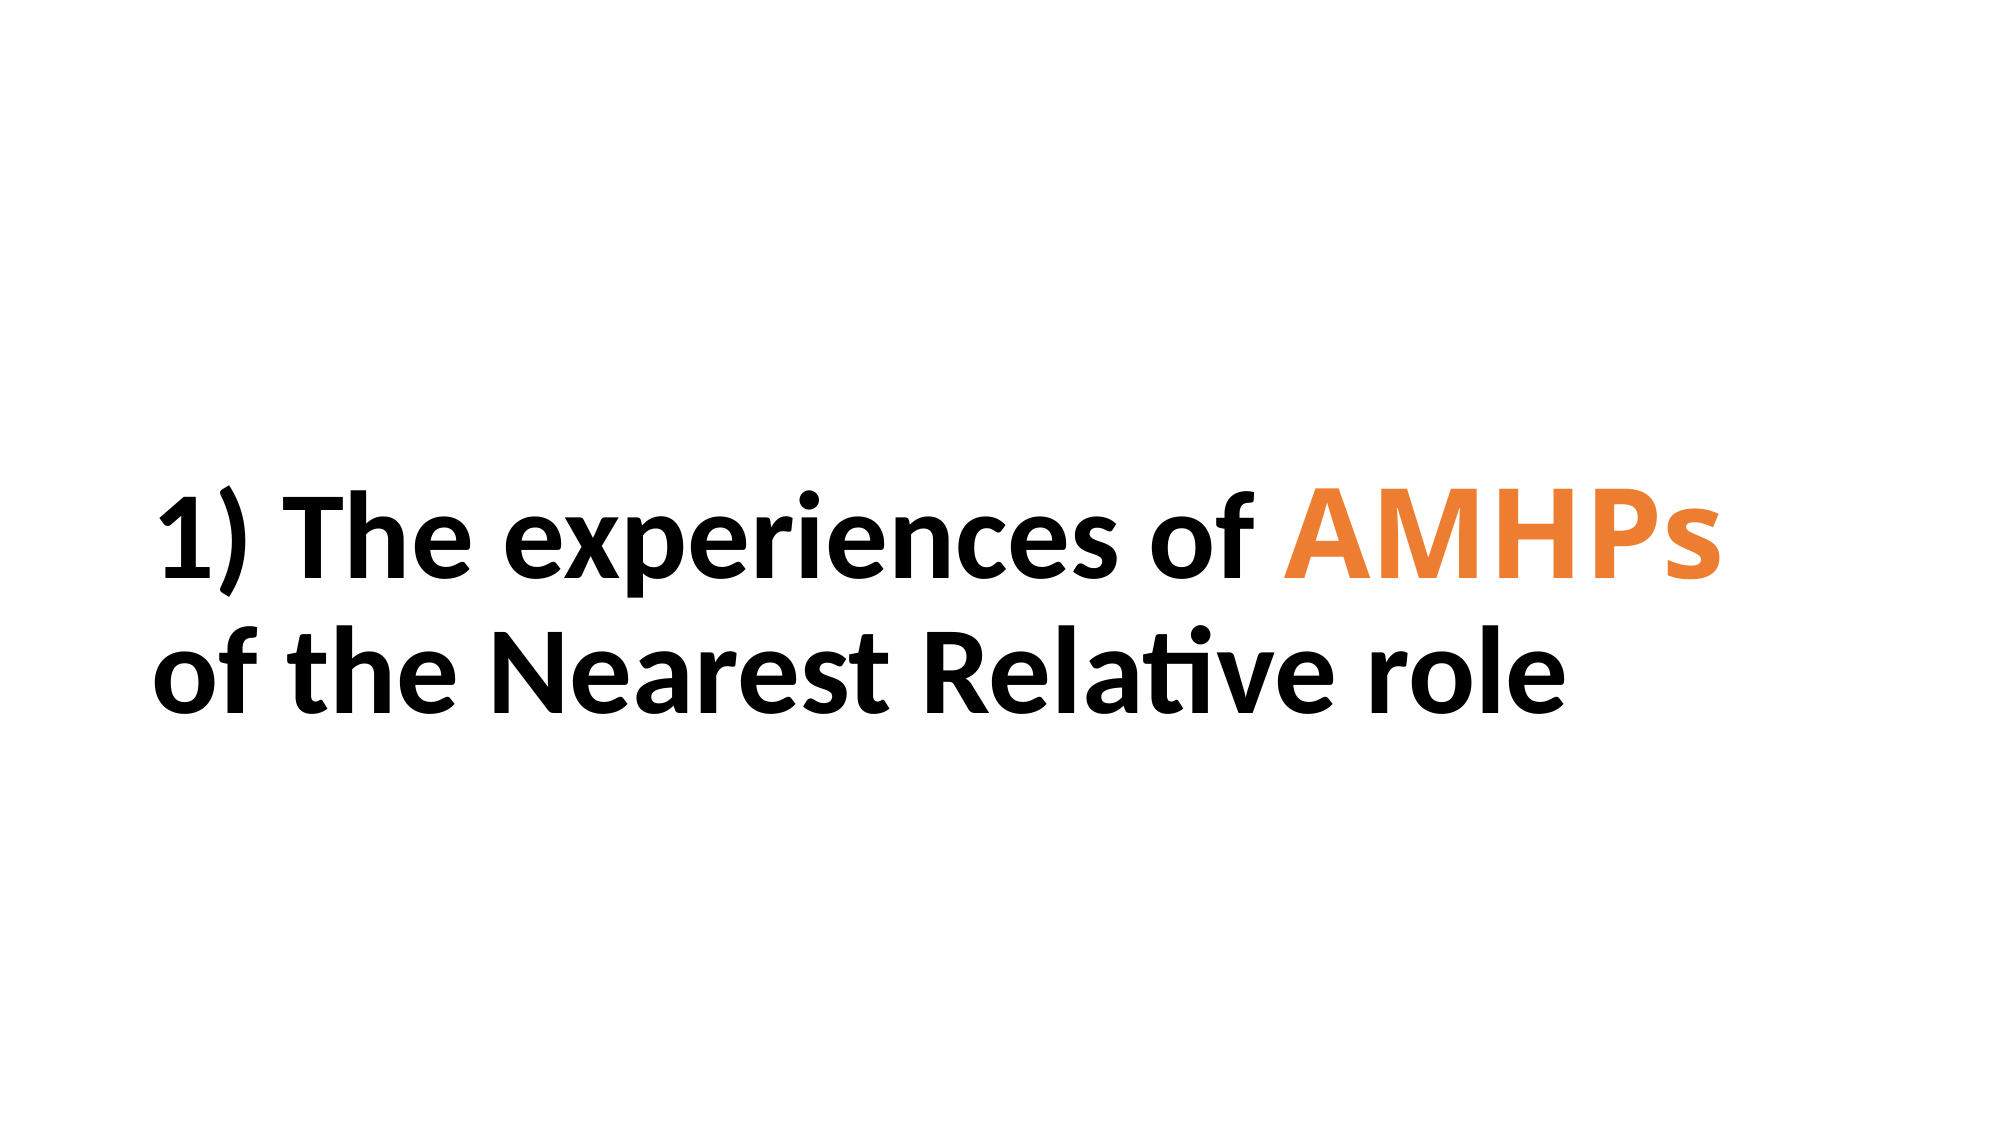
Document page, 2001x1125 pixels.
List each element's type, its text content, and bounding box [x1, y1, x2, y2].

title 1) The experiences of AMHPs of the Nearest Relative role [136, 280, 1862, 749]
